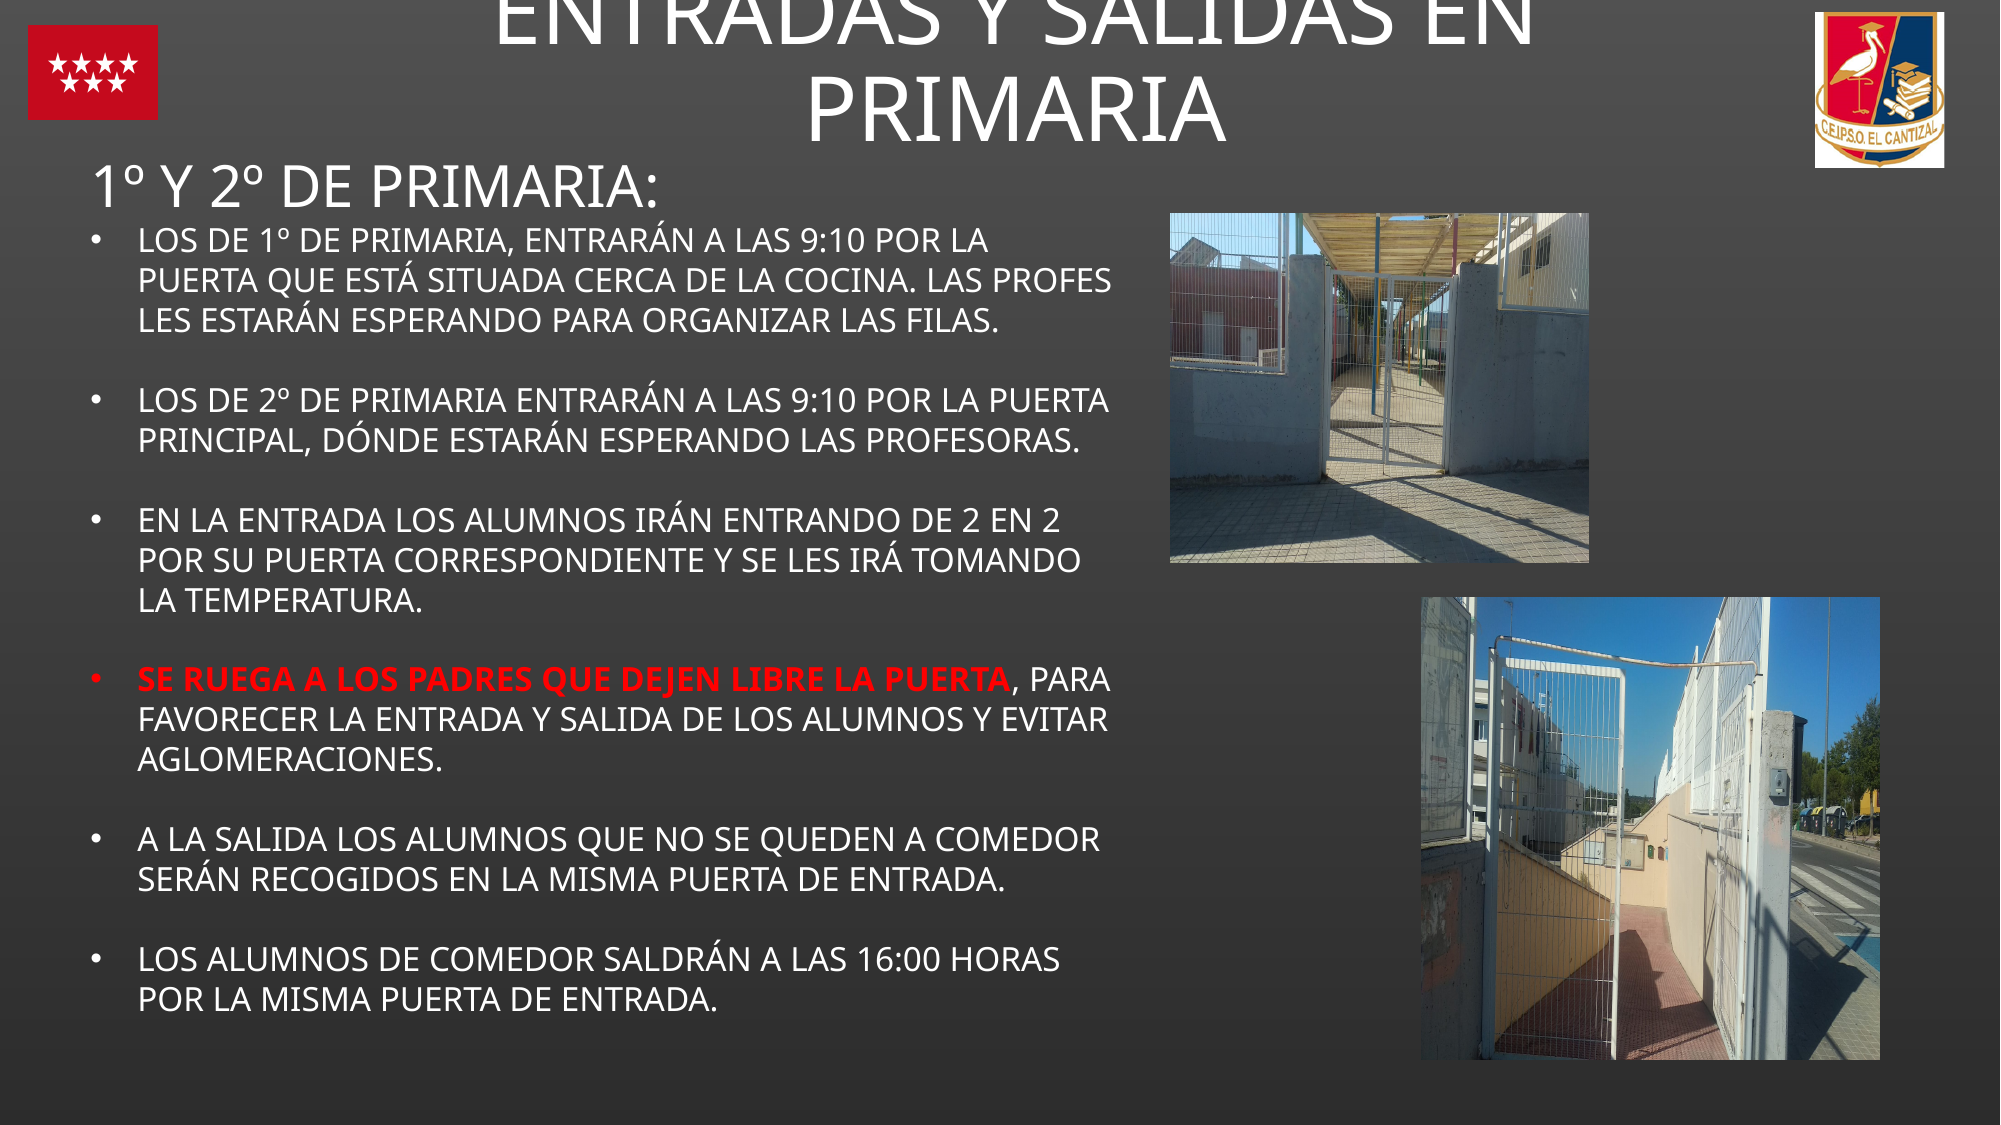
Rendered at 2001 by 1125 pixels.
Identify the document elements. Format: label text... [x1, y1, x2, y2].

picture [1815, 12, 1945, 170]
picture [28, 25, 158, 120]
text_box 1º Y 2º DE PRIMARIA: LOS DE 1º DE PRIMARIA, ENTRARÁN A LAS 9:10 POR LA PUERTA QUE ESTÁ SITUADA CERCA DE LA COCINA. LAS PROFES LES ESTARÁN ESPERANDO PARA ORGANIZAR LAS FILAS. LOS DE 2º DE PRIMARIA ENTRARÁN A LAS 9:10 POR LA PUERTA PRINCIPAL, DÓNDE ESTARÁN ESPERANDO LAS PROFESORAS. EN LA ENTRADA LOS ALUMNOS IRÁN ENTRANDO DE 2 EN 2 POR SU PUERTA CORRESPONDIENTE Y SE LES IRÁ TOMANDO LA TEMPERATURA. SE RUEGA A LOS PADRES QUE DEJEN LIBRE LA PUERTA, PARA FAVORECER LA ENTRADA Y SALIDA DE LOS ALUMNOS Y EVITAR AGLOMERACIONES. A LA SALIDA LOS ALUMNOS QUE NO SE QUEDEN A COMEDOR SERÁN RECOGIDOS EN LA MISMA PUERTA DE ENTRADA. LOS ALUMNOS DE COMEDOR SALDRÁN A LAS 16:00 HORAS POR LA MISMA PUERTA DE ENTRADA. [75, 142, 1131, 1125]
picture [1421, 597, 1880, 1060]
picture [1170, 213, 1589, 563]
text_box ENTRADAS Y SALIDAS EN PRIMARIA [265, 0, 1766, 169]
